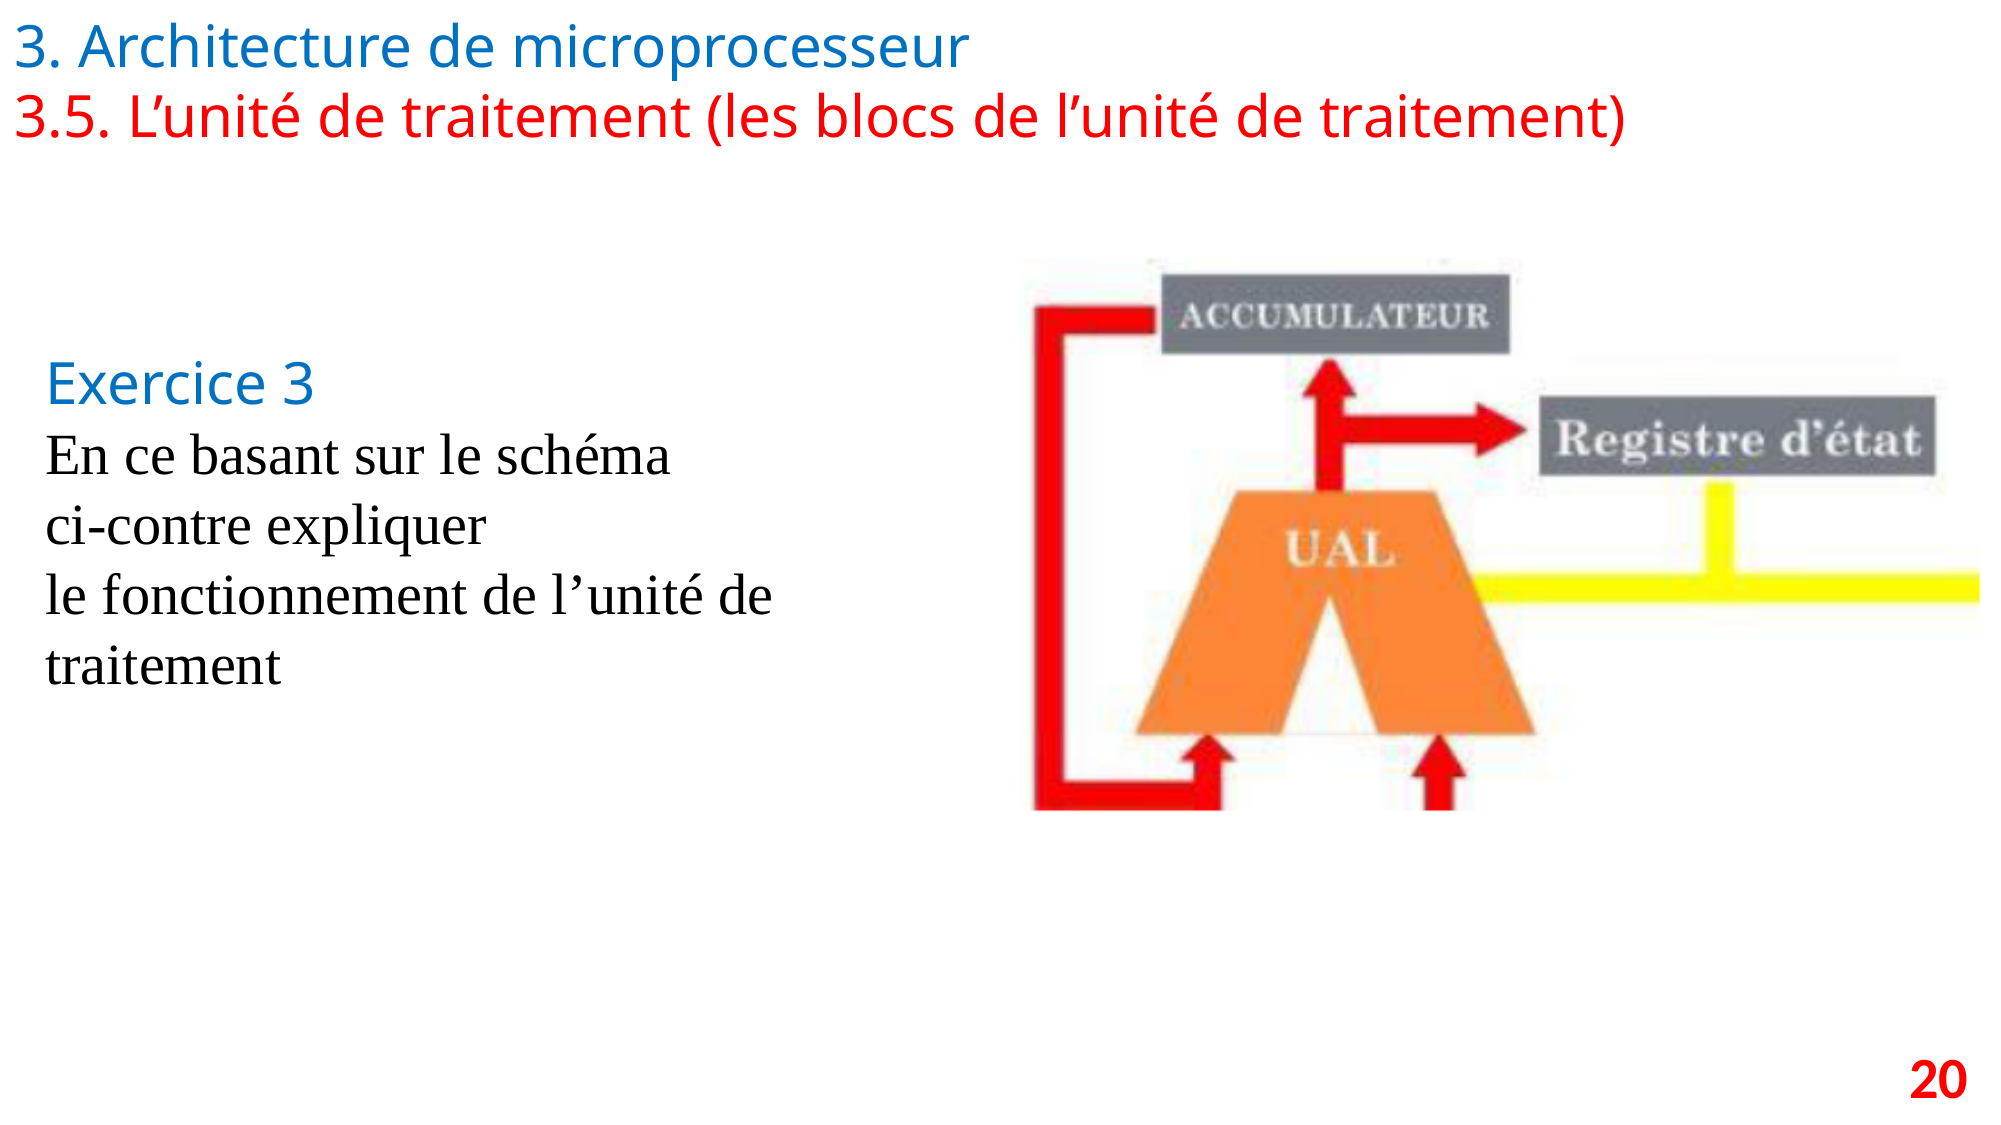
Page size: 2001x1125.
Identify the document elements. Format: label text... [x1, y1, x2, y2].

text_box Exercice 3 En ce basant sur le schéma ci-contre expliquer le fonctionnement de l’unité de traitement [30, 338, 804, 704]
picture [1019, 249, 1990, 850]
text_box 3. Architecture de microprocesseur 3.5. L’unité de traitement (les blocs de l’unité de traitement) [0, 1, 2000, 157]
slide_number 20 [1533, 1044, 1984, 1105]
